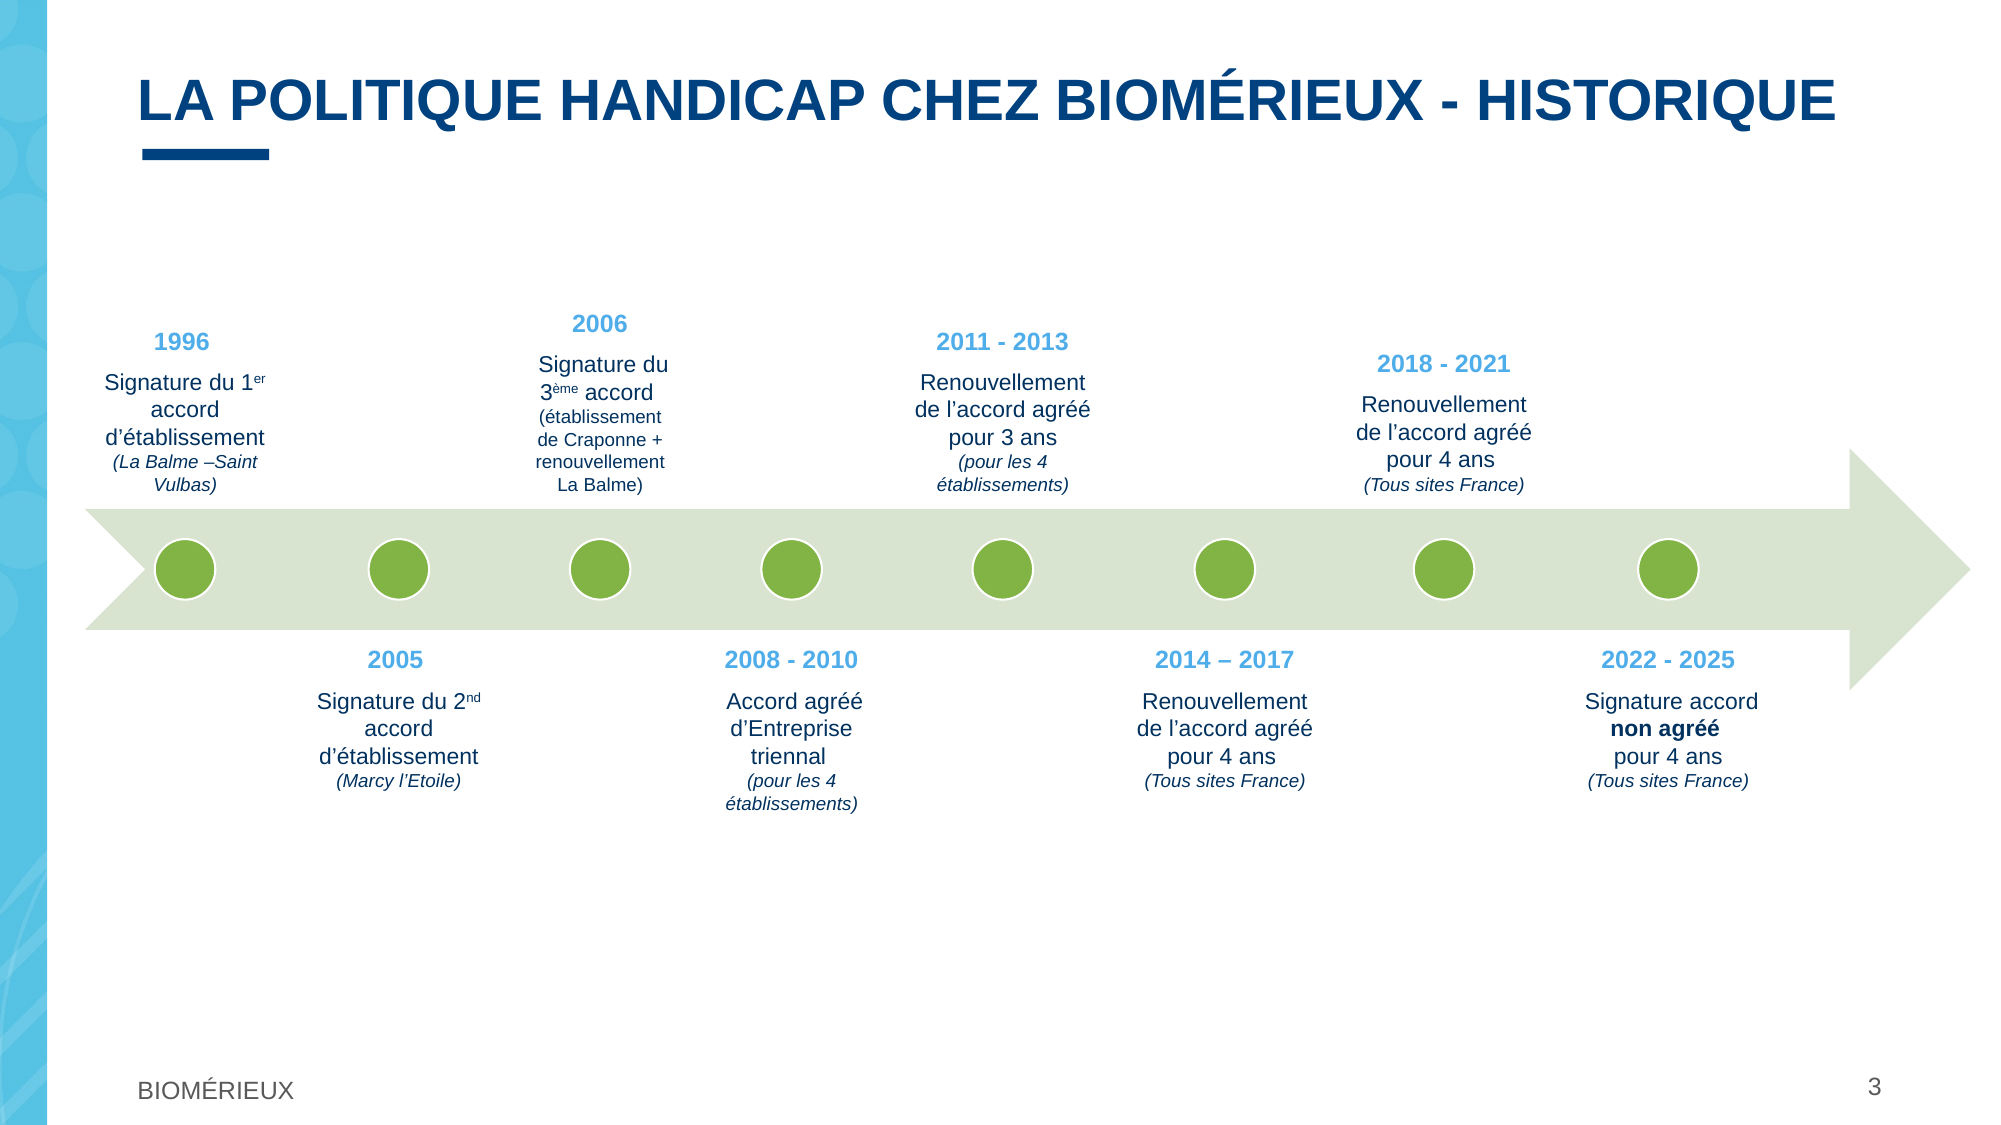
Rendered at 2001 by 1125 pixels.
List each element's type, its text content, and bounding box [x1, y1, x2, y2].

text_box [84, 266, 1971, 873]
slide_number 3 [1828, 1069, 1897, 1100]
picture [0, 0, 48, 1125]
title LA POLITIQUE HANDICAP CHEZ BIOMÉRIEUX - HISTORIQUE [122, 0, 1897, 141]
